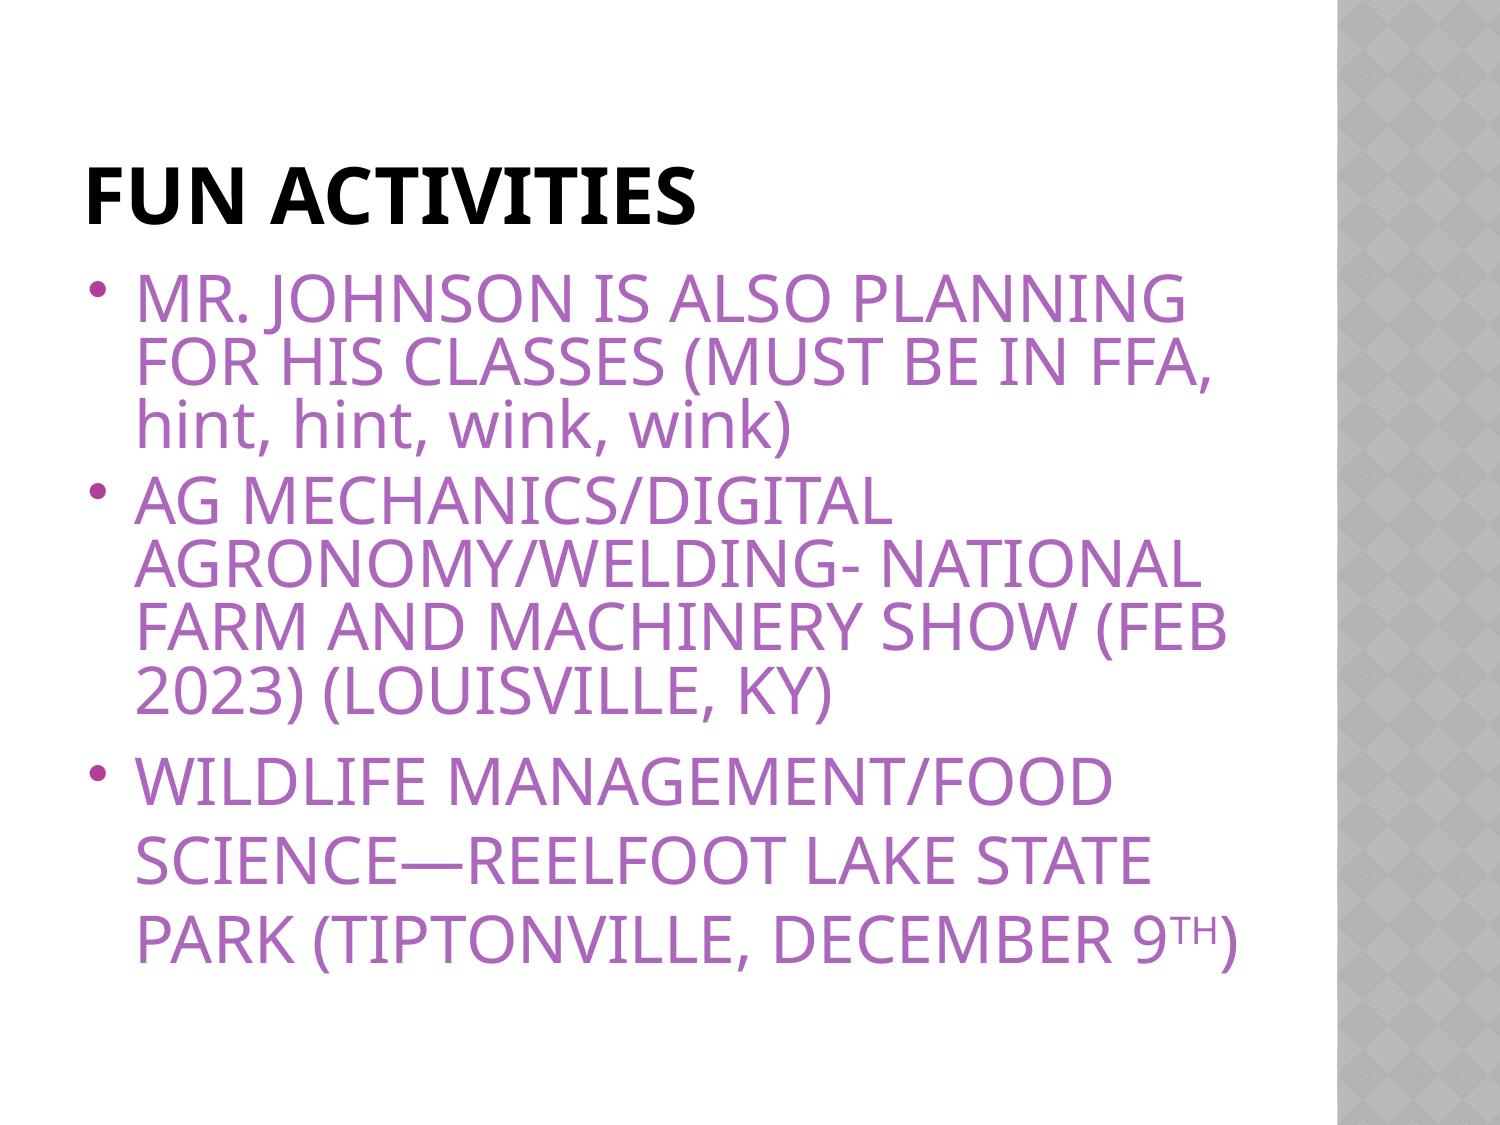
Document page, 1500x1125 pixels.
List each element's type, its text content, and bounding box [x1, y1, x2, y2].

list MR. JOHNSON IS ALSO PLANNING FOR HIS CLASSES (MUST BE IN FFA, hint, hint, wink, wink) AG MECHANICS/DIGITAL AGRONOMY/WELDING- NATIONAL FARM AND MACHINERY SHOW (FEB 2023) (LOUISVILLE, KY) WILDLIFE MANAGEMENT/FOOD SCIENCE—REELFOOT LAKE STATE PARK (TIPTONVILLE, DECEMBER 9TH) [75, 264, 1263, 1059]
title Fun Activities [75, 52, 1263, 240]
